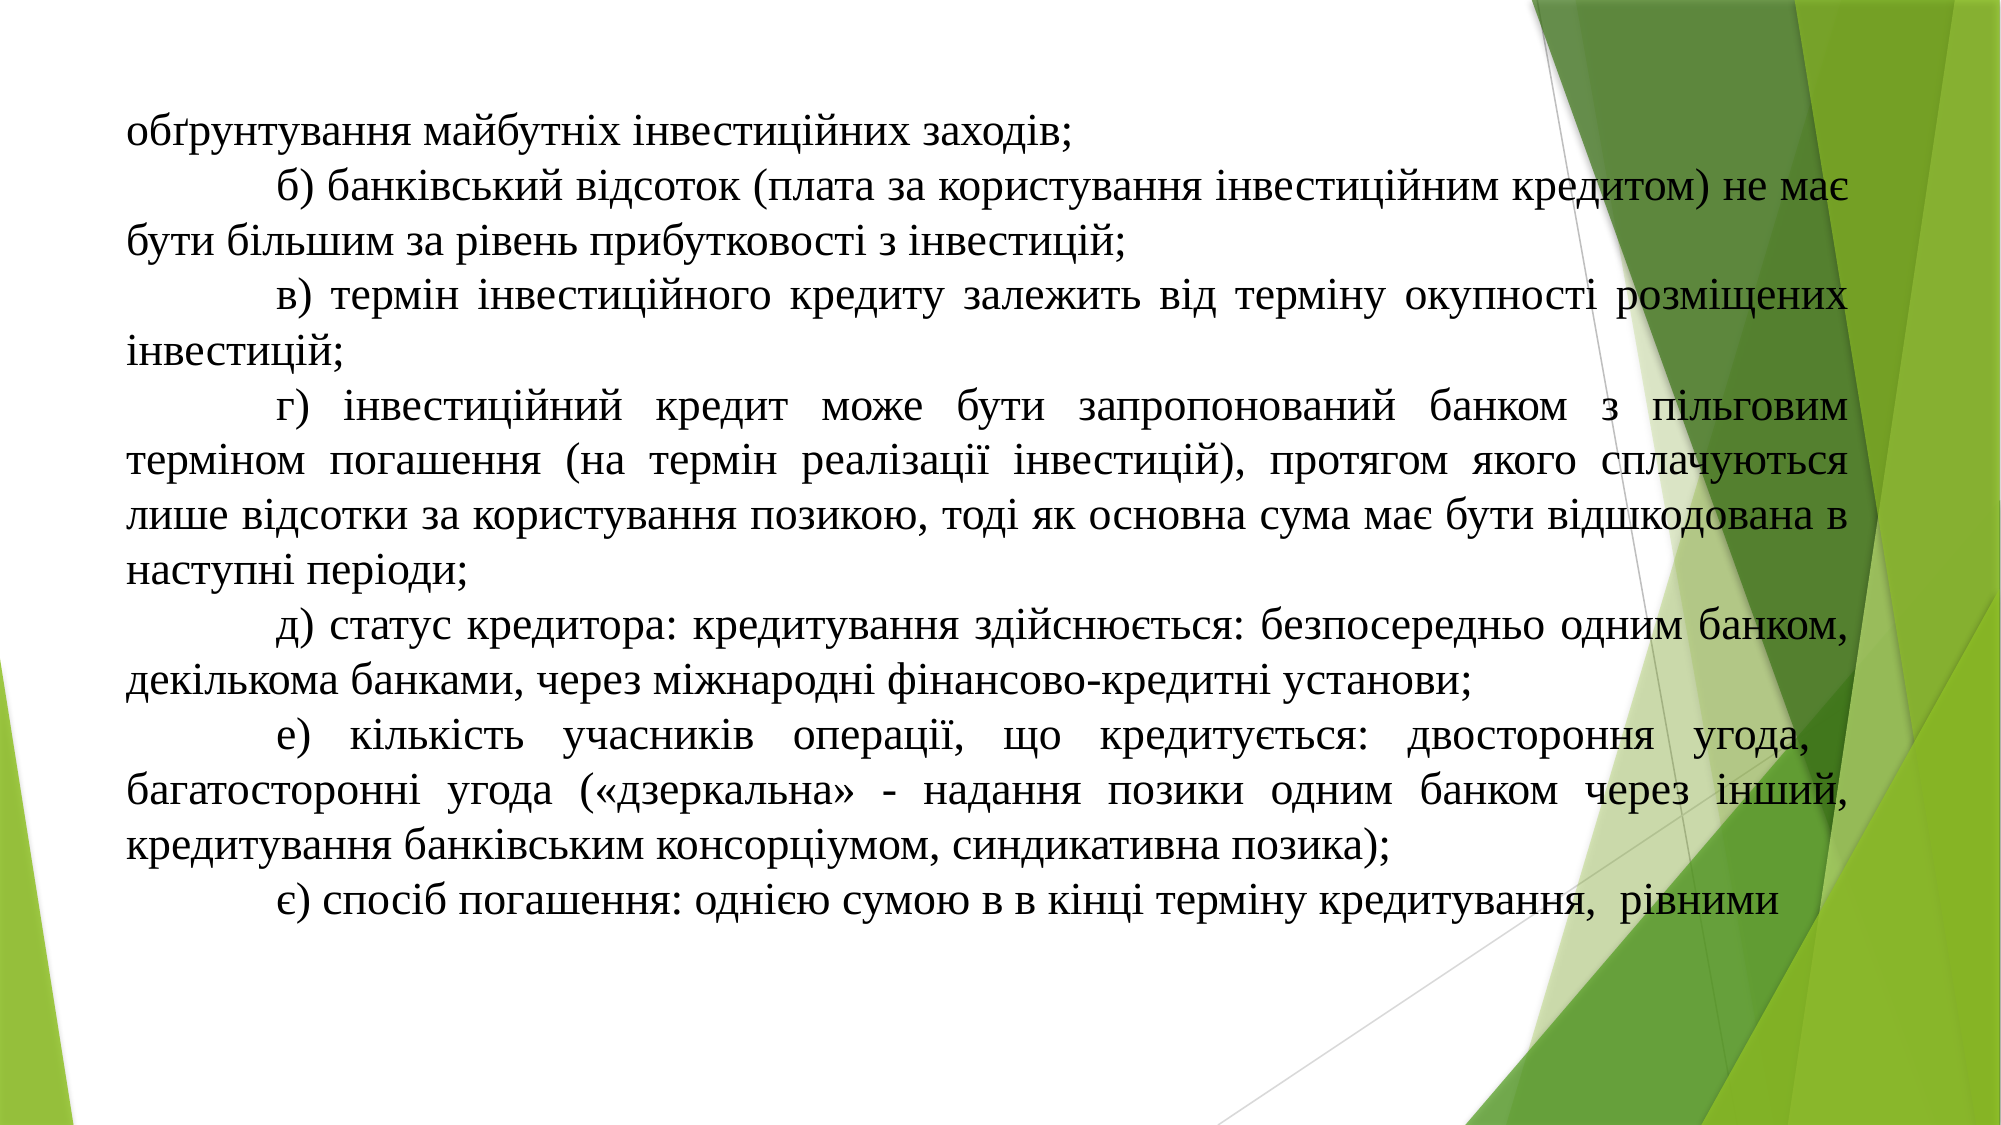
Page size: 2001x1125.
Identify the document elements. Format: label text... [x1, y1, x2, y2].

list обґрунтування майбутніх інвестиційних заходів; б) банківський відсоток (плата за користування інвестиційним кредитом) не має бути більшим за рівень прибутковості з інвестицій; в) термін інвестиційного кредиту залежить від терміну окупності розміщених інвестицій; г) інвестиційний кредит може бути запропонований банком з пільговим терміном погашення (на термін реалізації інвестицій), протягом якого сплачуються лише відсотки за користування позикою, тоді як основна сума має бути відшкодована в наступні періоди; д) статус кредитора: кредитування здійснюється: безпосередньо одним банком, декількома банками, через міжнародні фінансово-кредитні установи; е) кількість учасників операції, що кредитується: двостороння угода, багатосторонні угода («дзеркальна» - надання позики одним банком через інший, кредитування банківським консорціумом, синдикативна позика); є) спосіб погашення: однією сумою в в кінці терміну кредитування, рівними [111, 92, 1866, 1006]
